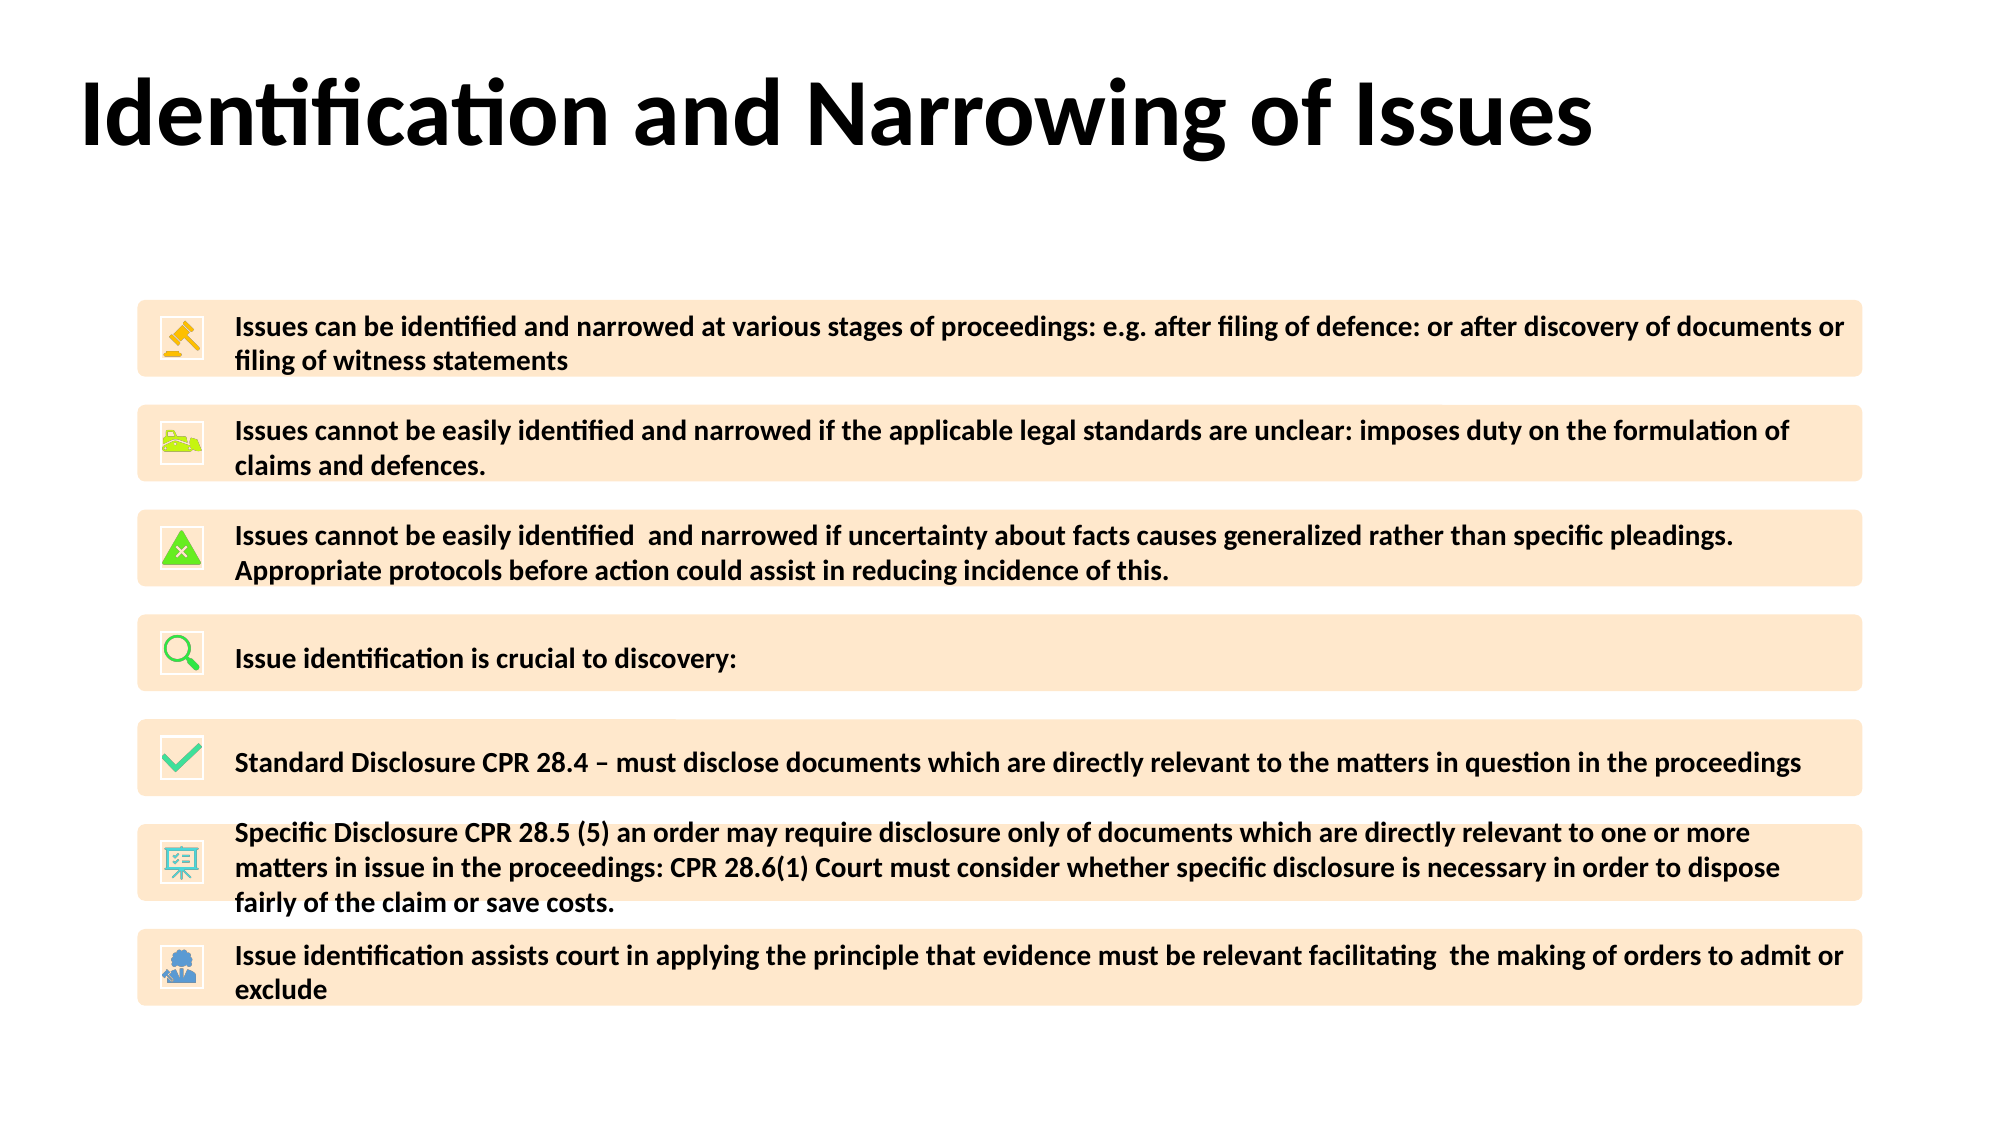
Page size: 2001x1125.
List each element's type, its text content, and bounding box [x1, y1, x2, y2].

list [137, 299, 1863, 1014]
title Identification and Narrowing of Issues and Narrowing of Issues – New exercise [64, 52, 1936, 271]
